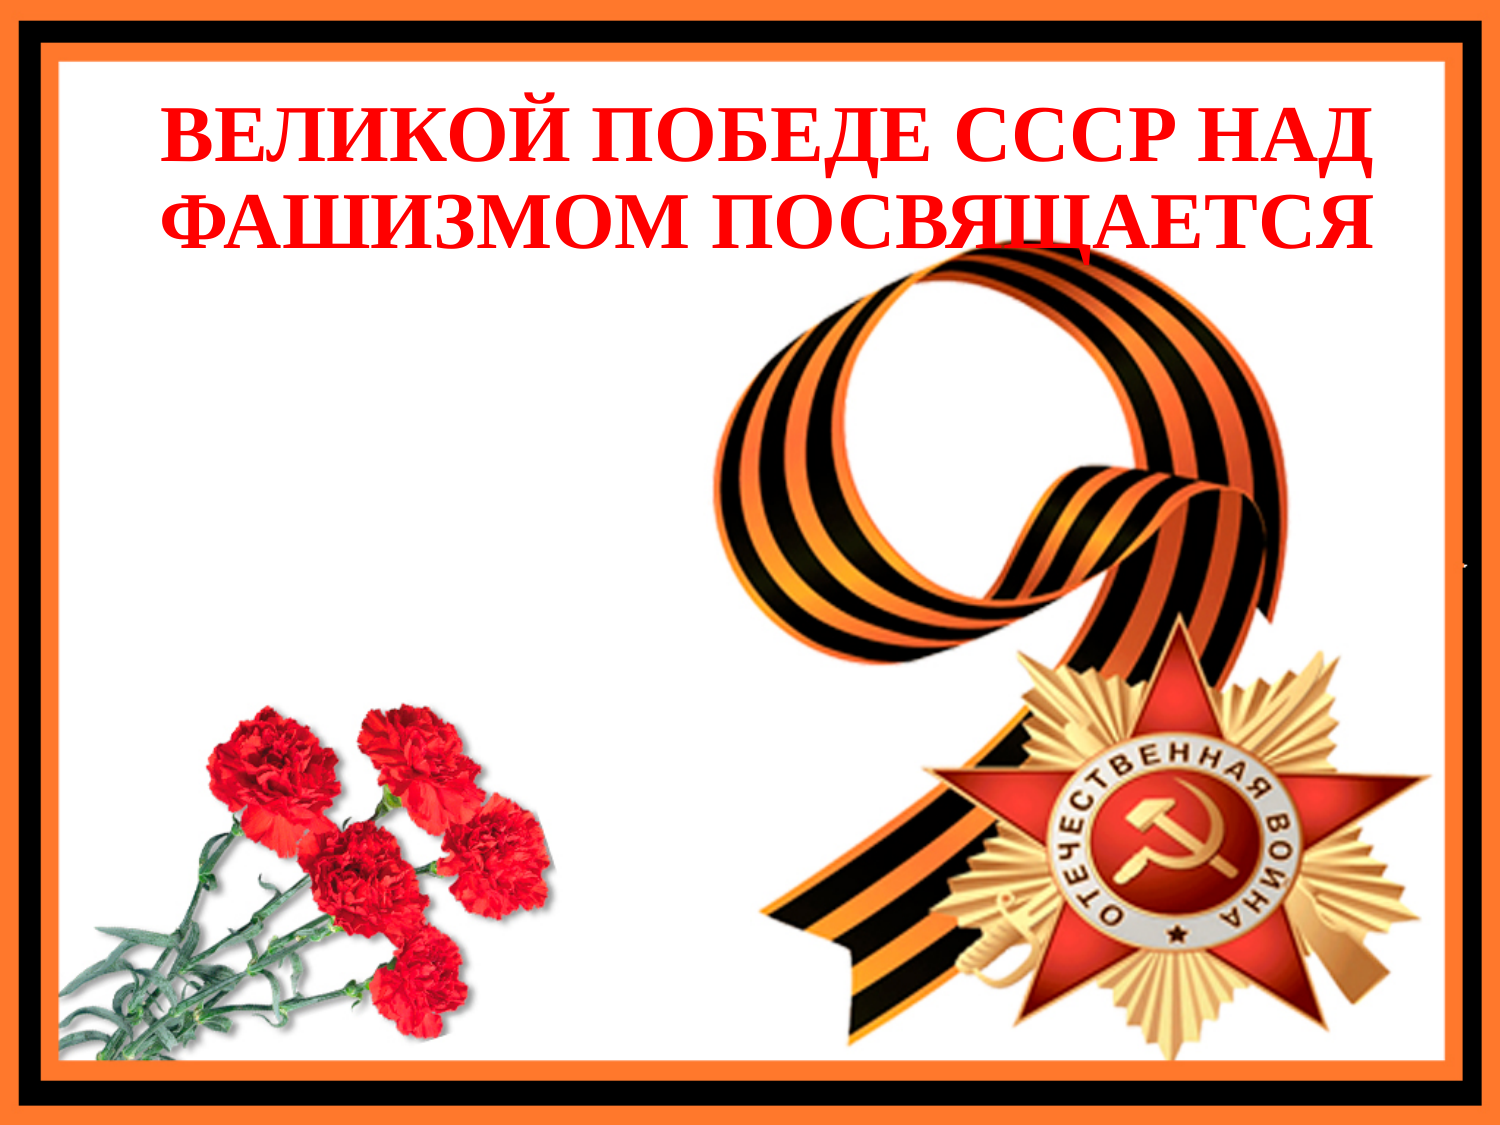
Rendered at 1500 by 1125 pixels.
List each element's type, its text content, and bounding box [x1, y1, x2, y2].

picture [0, 0, 1500, 1125]
title ВЕЛИКОЙ ПОБЕДЕ СССР НАД ФАШИЗМОМ ПОСВЯЩАЕТСЯ [100, 54, 1436, 303]
